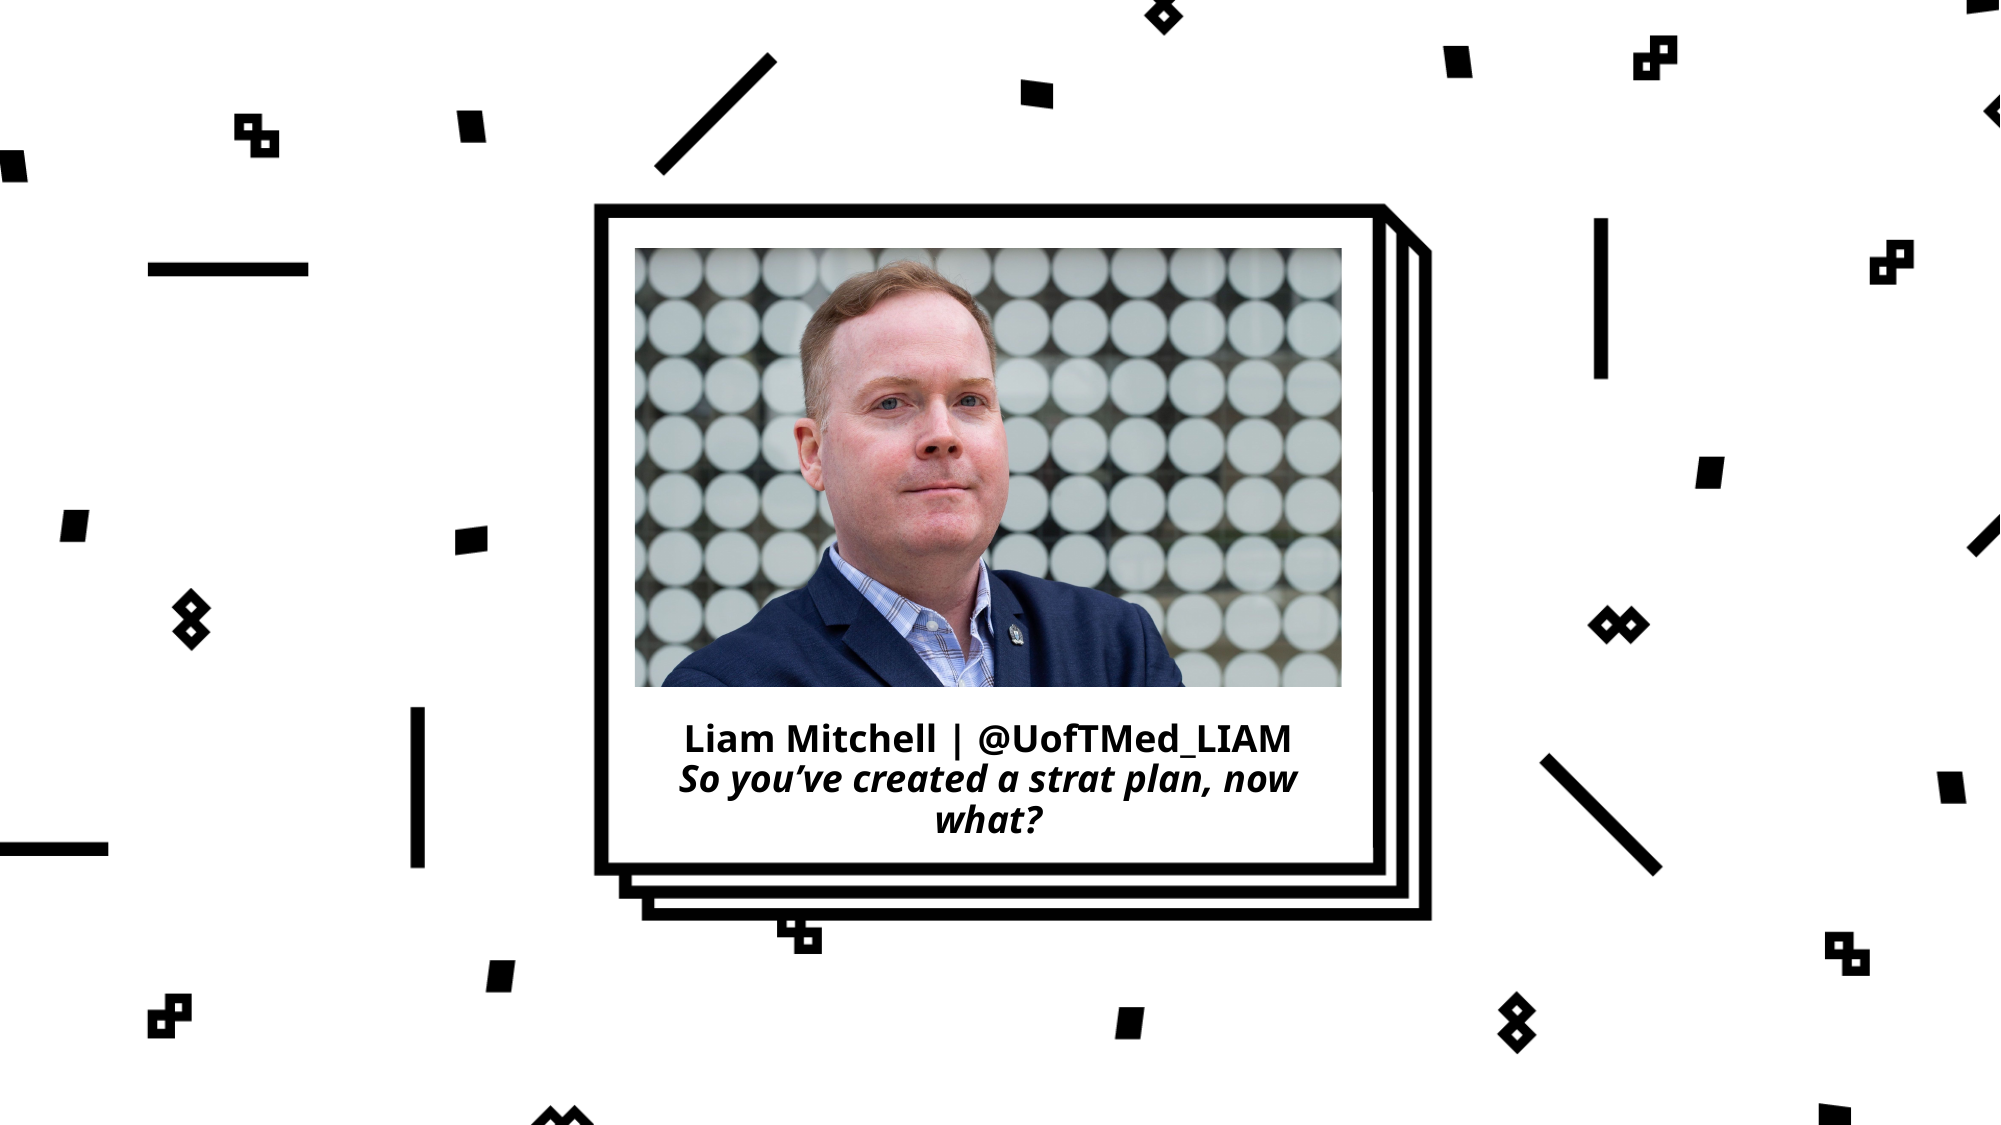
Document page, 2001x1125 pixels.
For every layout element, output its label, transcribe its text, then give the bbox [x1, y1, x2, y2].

title Liam Mitchell | @UofTMed_LIAM So you’ve created a strat plan, now what? [634, 712, 1342, 850]
picture [0, 0, 2000, 1125]
